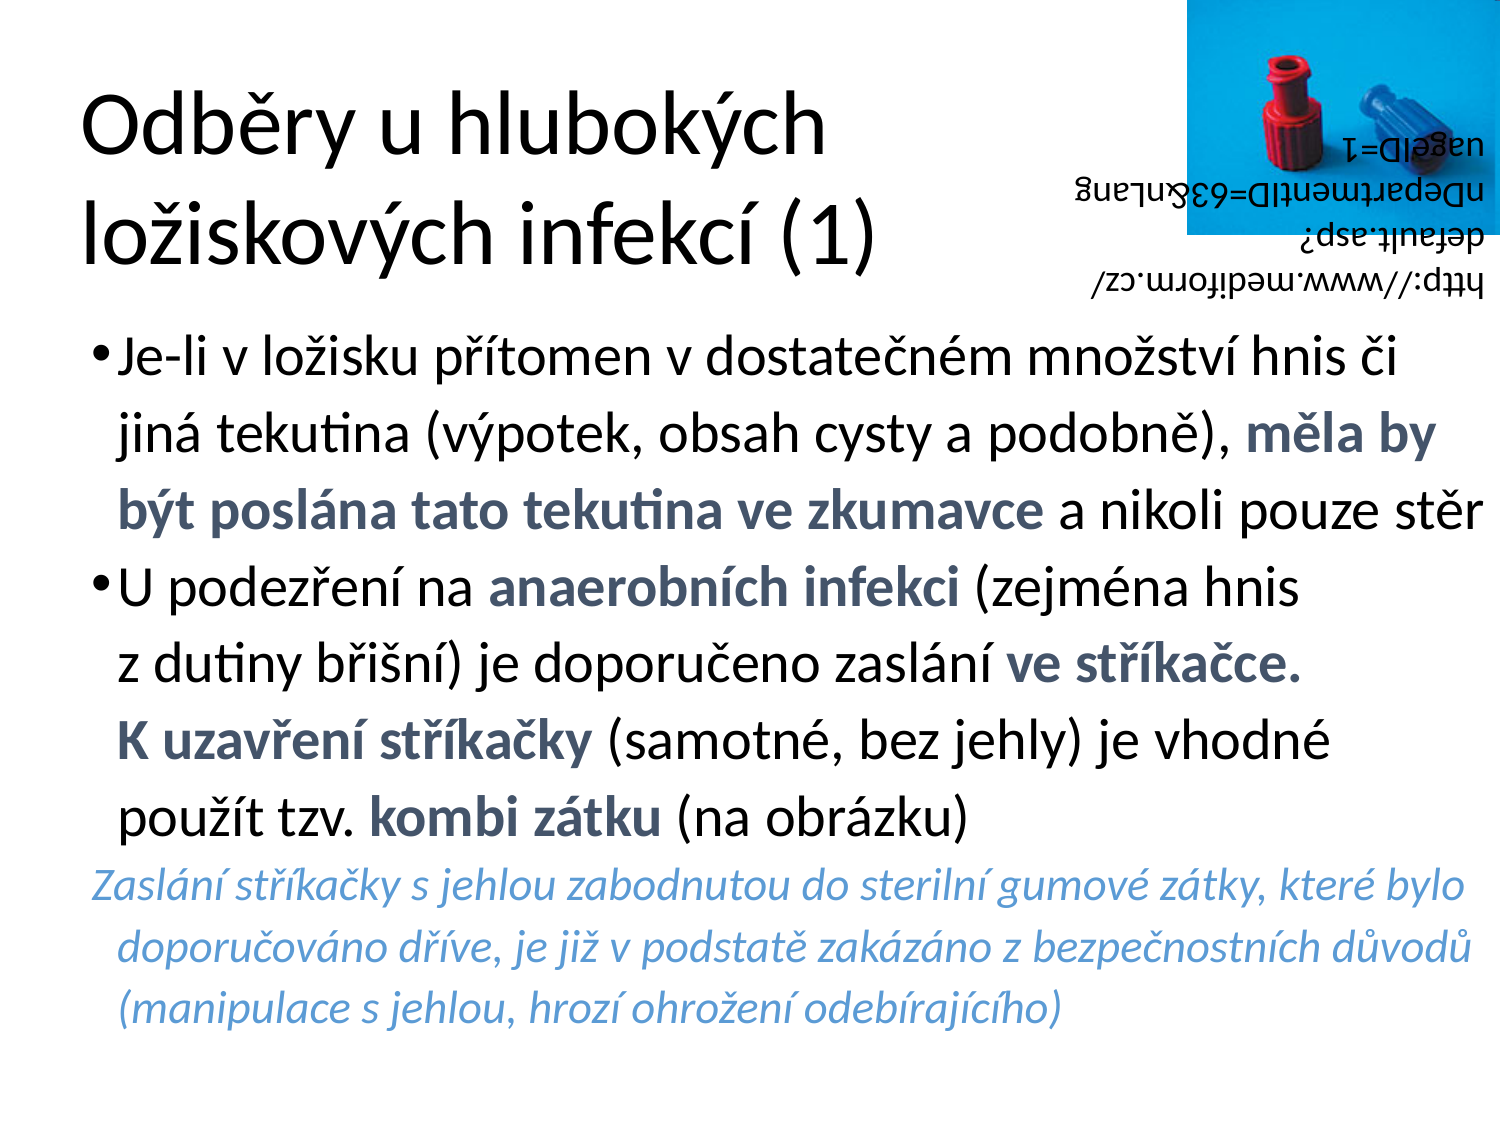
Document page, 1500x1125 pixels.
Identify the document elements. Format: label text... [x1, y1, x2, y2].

title Odběry u hlubokých ložiskových infekcí (1) [64, 66, 999, 279]
list Je-li v ložisku přítomen v dostatečném množství hnis či jiná tekutina (výpotek, obsah cysty a podobně), měla by být poslána tato tekutina ve zkumavce a nikoli pouze stěr U podezření na anaerobních infekci (zejména hnis z dutiny břišní) je doporučeno zaslání ve stříkačce. K uzavření stříkačky (samotné, bez jehly) je vhodné použít tzv. kombi zátku (na obrázku) Zaslání stříkačky s jehlou zabodnutou do sterilní gumové zátky, které bylo doporučováno dříve, je již v podstatě zakázáno z bezpečnostních důvodů (manipulace s jehlou, hrozí ohrožení odebírajícího) [76, 302, 1500, 1125]
picture [1361, 85, 1453, 198]
picture [1262, 56, 1346, 174]
text_box http://www.mediform.cz/default.asp?nDepartmentID=63&nLanguageID=1 [1045, 123, 1500, 319]
